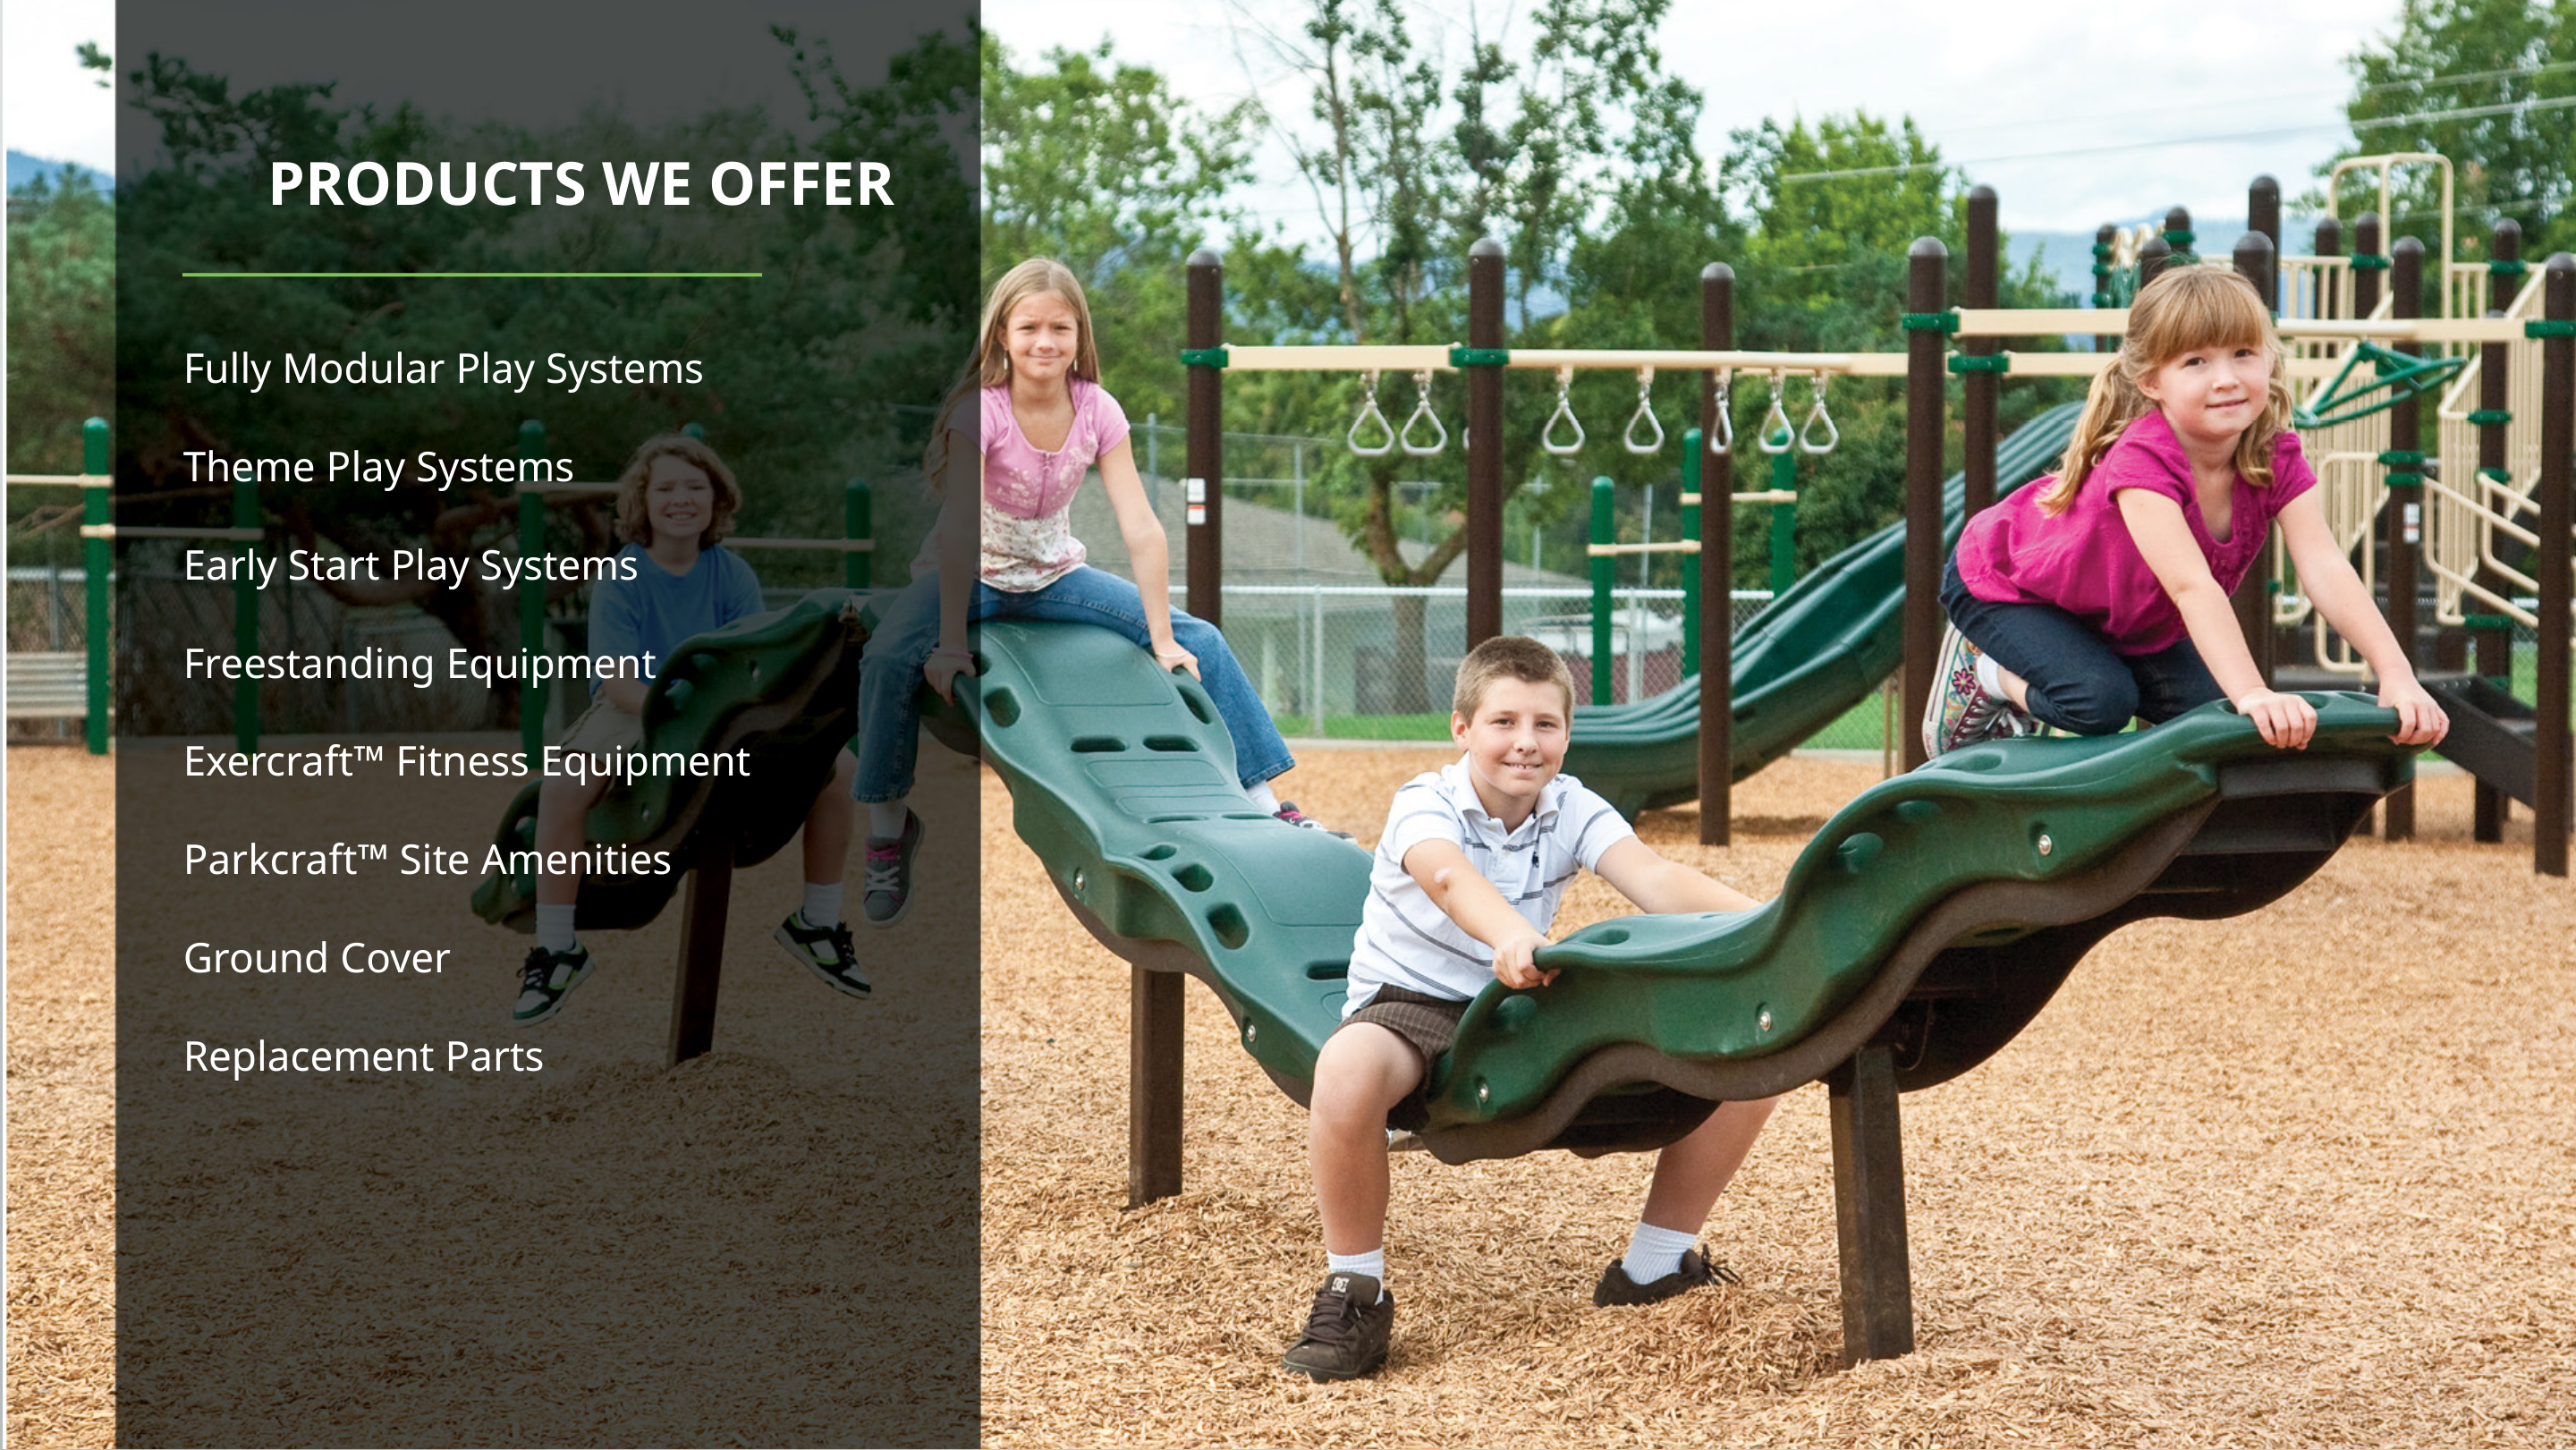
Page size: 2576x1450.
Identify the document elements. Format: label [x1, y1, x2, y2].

list [3, 0, 2576, 1450]
